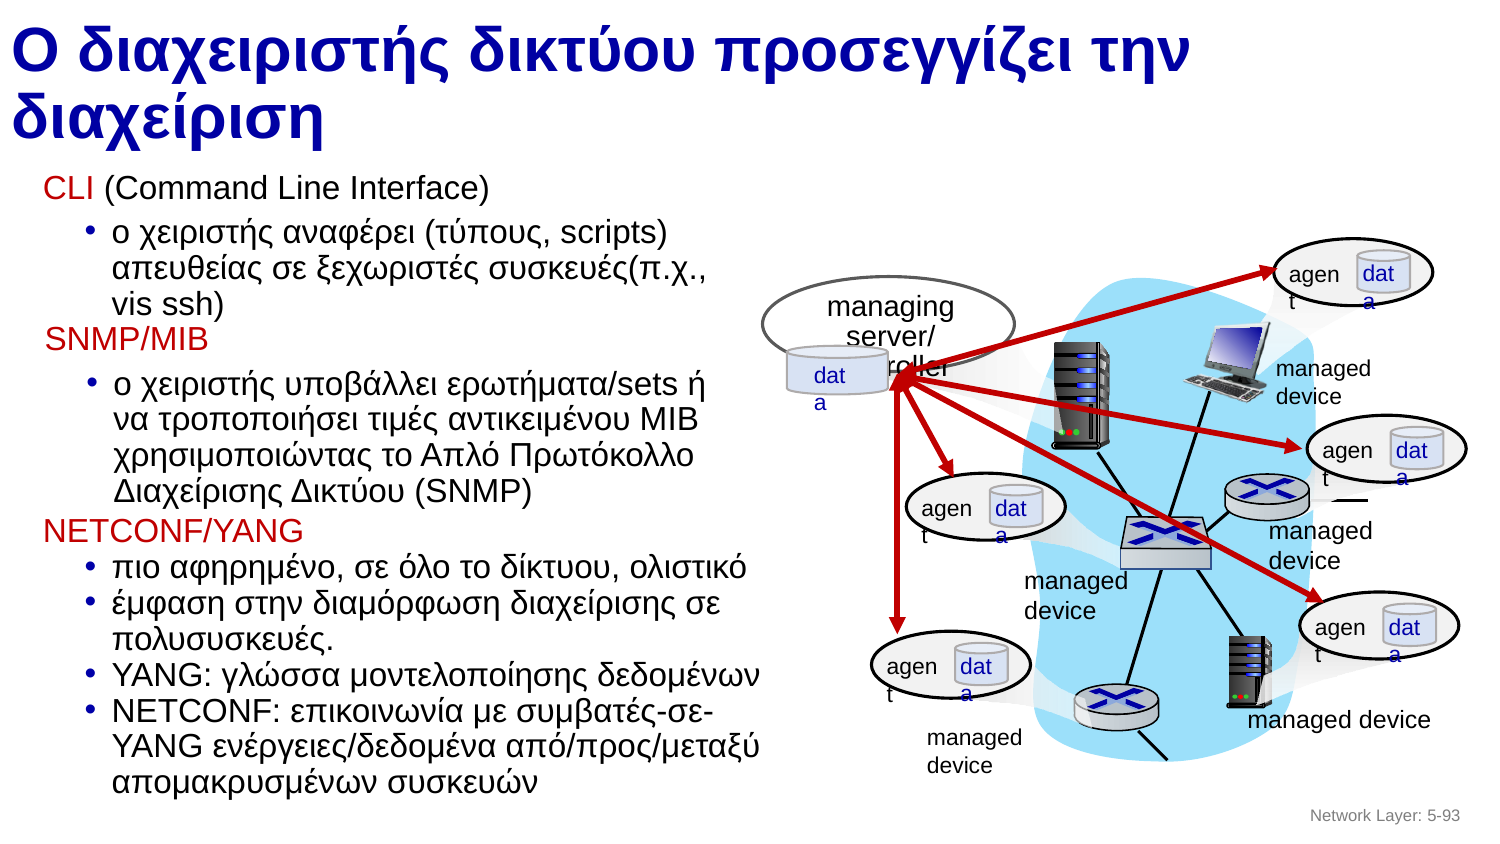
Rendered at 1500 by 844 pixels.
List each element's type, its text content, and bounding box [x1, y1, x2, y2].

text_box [896, 268, 1325, 635]
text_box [762, 276, 891, 434]
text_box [871, 238, 1467, 728]
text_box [1137, 735, 1168, 761]
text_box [915, 735, 1450, 785]
slide_number Network Layer: 5-‹#› [1134, 792, 1472, 838]
title Ο διαχειριστής δικτύου προσεγγίζει την διαχείριση [0, 29, 1295, 140]
text_box CLI (Command Line Interface) ο χειριστής αναφέρει (τύπους, scripts) απευθείας σε ξεχωριστές συσκευές(π.χ., vis ssh) [15, 164, 742, 316]
text_box NETCONF/YANG πιο αφηρημένο, σε όλο το δίκτυου, ολιστικό έμφαση στην διαμόρφωση διαχείρισης σε πολυσυσκευές. YANG: γλώσσα μοντελοποίησης δεδομένων NETCONF: επικοινωνία με συμβατές-σε-YANG ενέργειες/δεδομένα από/προς/μεταξύ απομακρυσμένων συσκευών [15, 508, 812, 798]
text_box SNMP/MIB ο χειριστής υποβάλλει ερωτήματα/sets ή να τροποποιήσει τιμές αντικειμένου MIB χρησιμοποιώντας το Απλό Πρωτόκολλο Διαχείρισης Δικτύου (SNMP) [16, 316, 743, 506]
